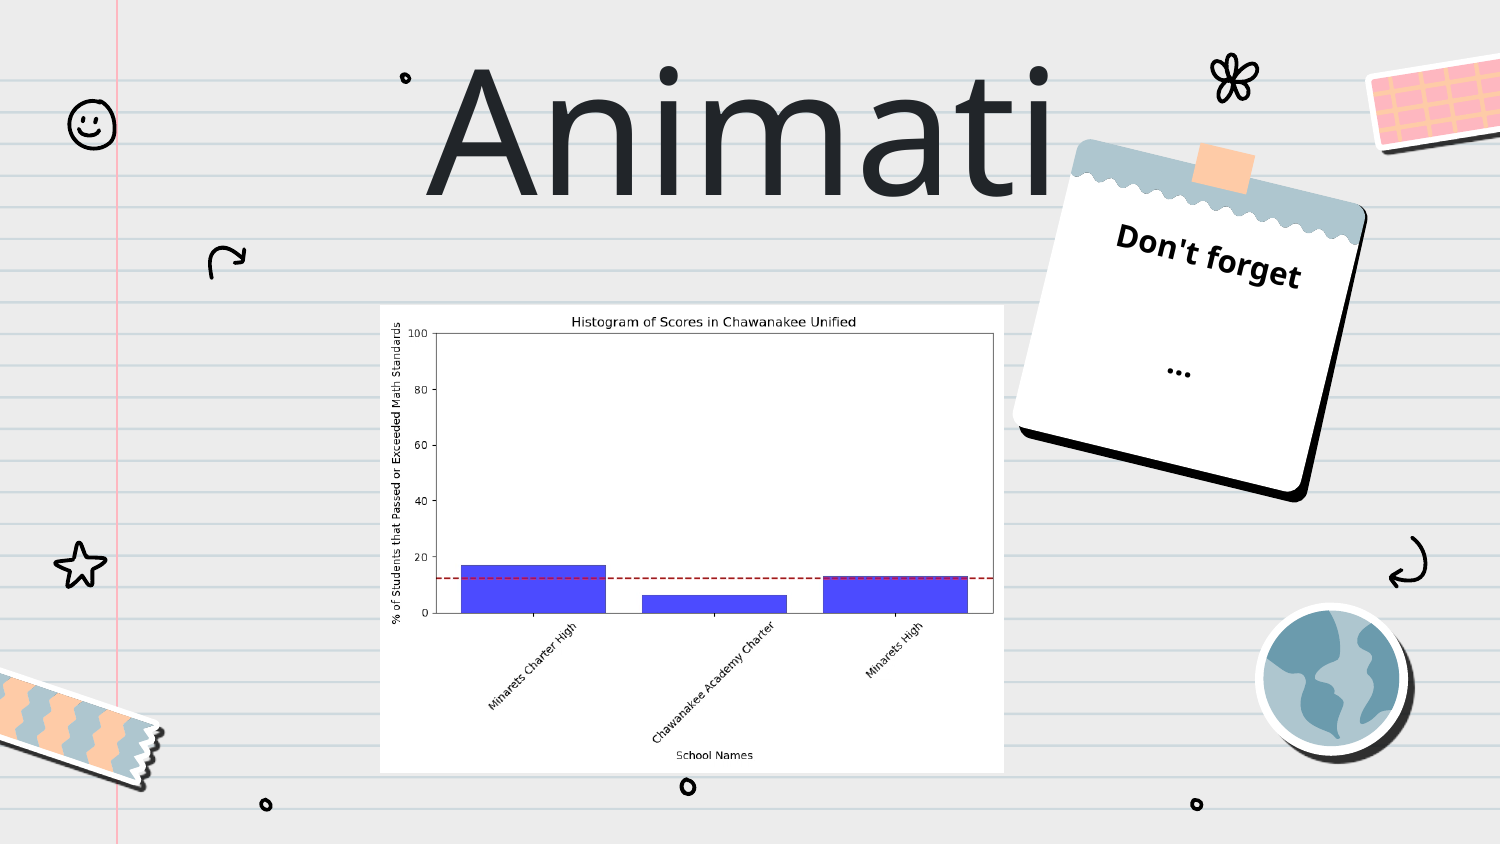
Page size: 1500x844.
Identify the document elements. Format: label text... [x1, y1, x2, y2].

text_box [1243, 602, 1409, 757]
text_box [1007, 98, 1386, 506]
title Animation [362, 132, 1002, 329]
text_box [0, 675, 159, 756]
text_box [1362, 16, 1500, 168]
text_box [378, 304, 1005, 774]
